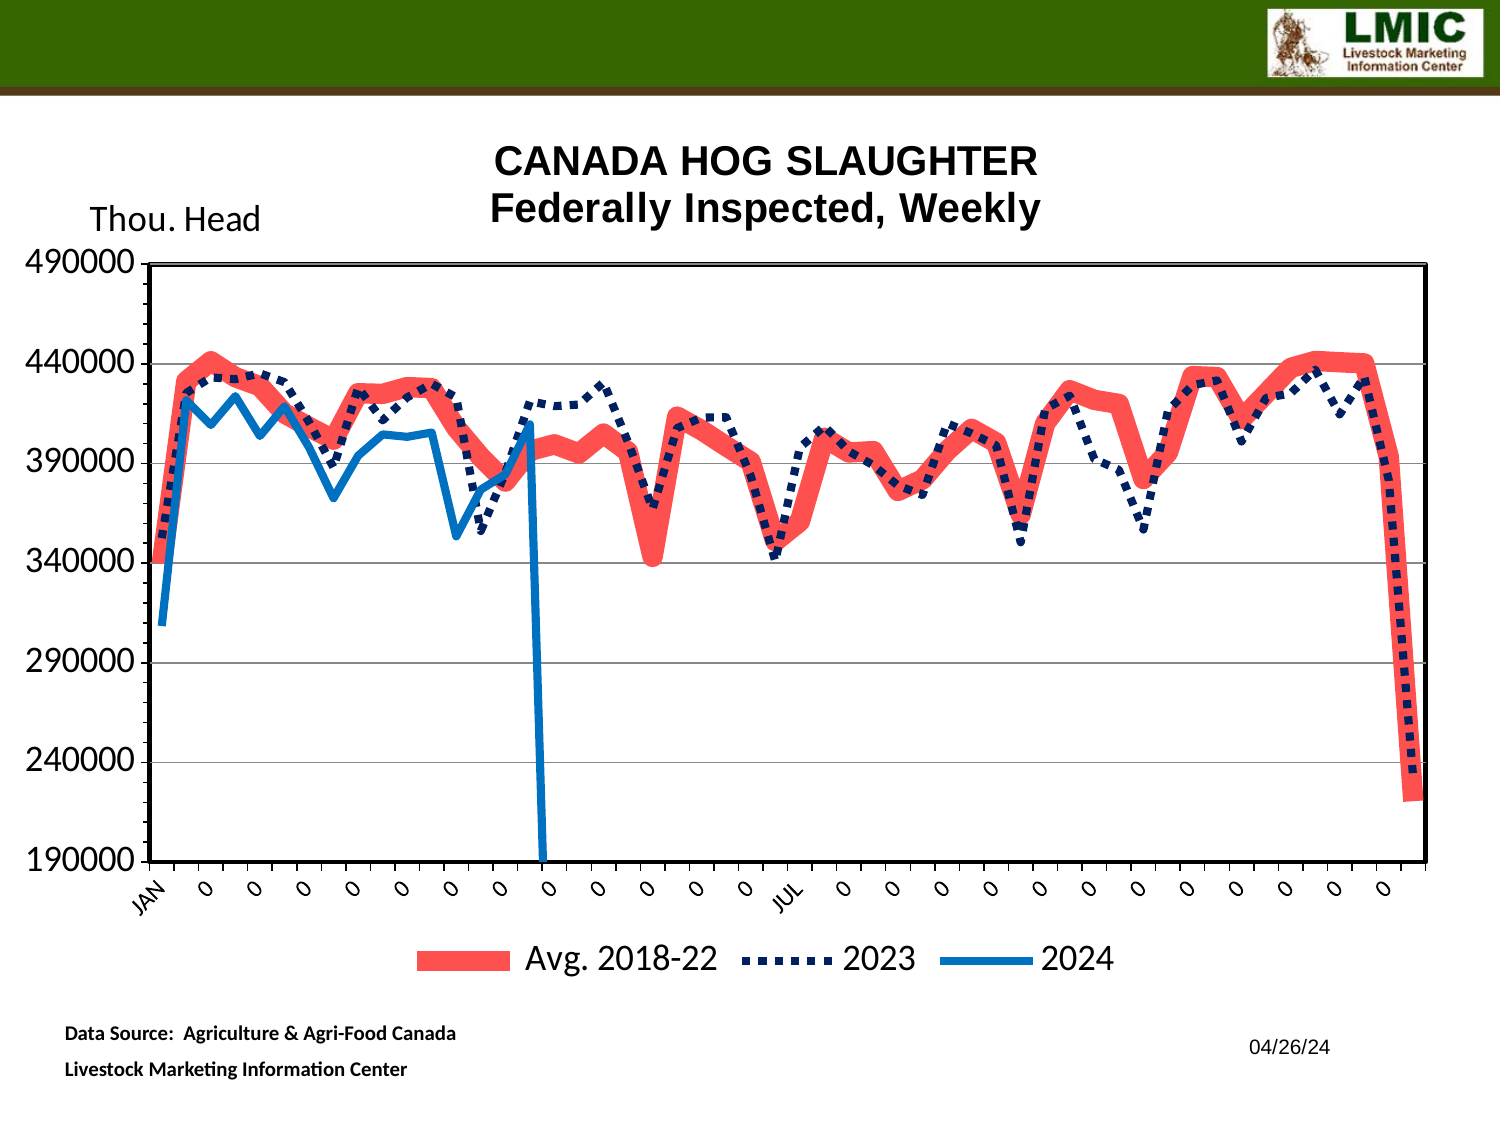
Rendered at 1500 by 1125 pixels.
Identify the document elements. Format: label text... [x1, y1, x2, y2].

text_box Data Source: Agriculture & Agri-Food Canada Livestock Marketing Information Center [49, 1012, 725, 1088]
chart [24, 99, 1476, 988]
picture [0, 0, 1500, 1125]
